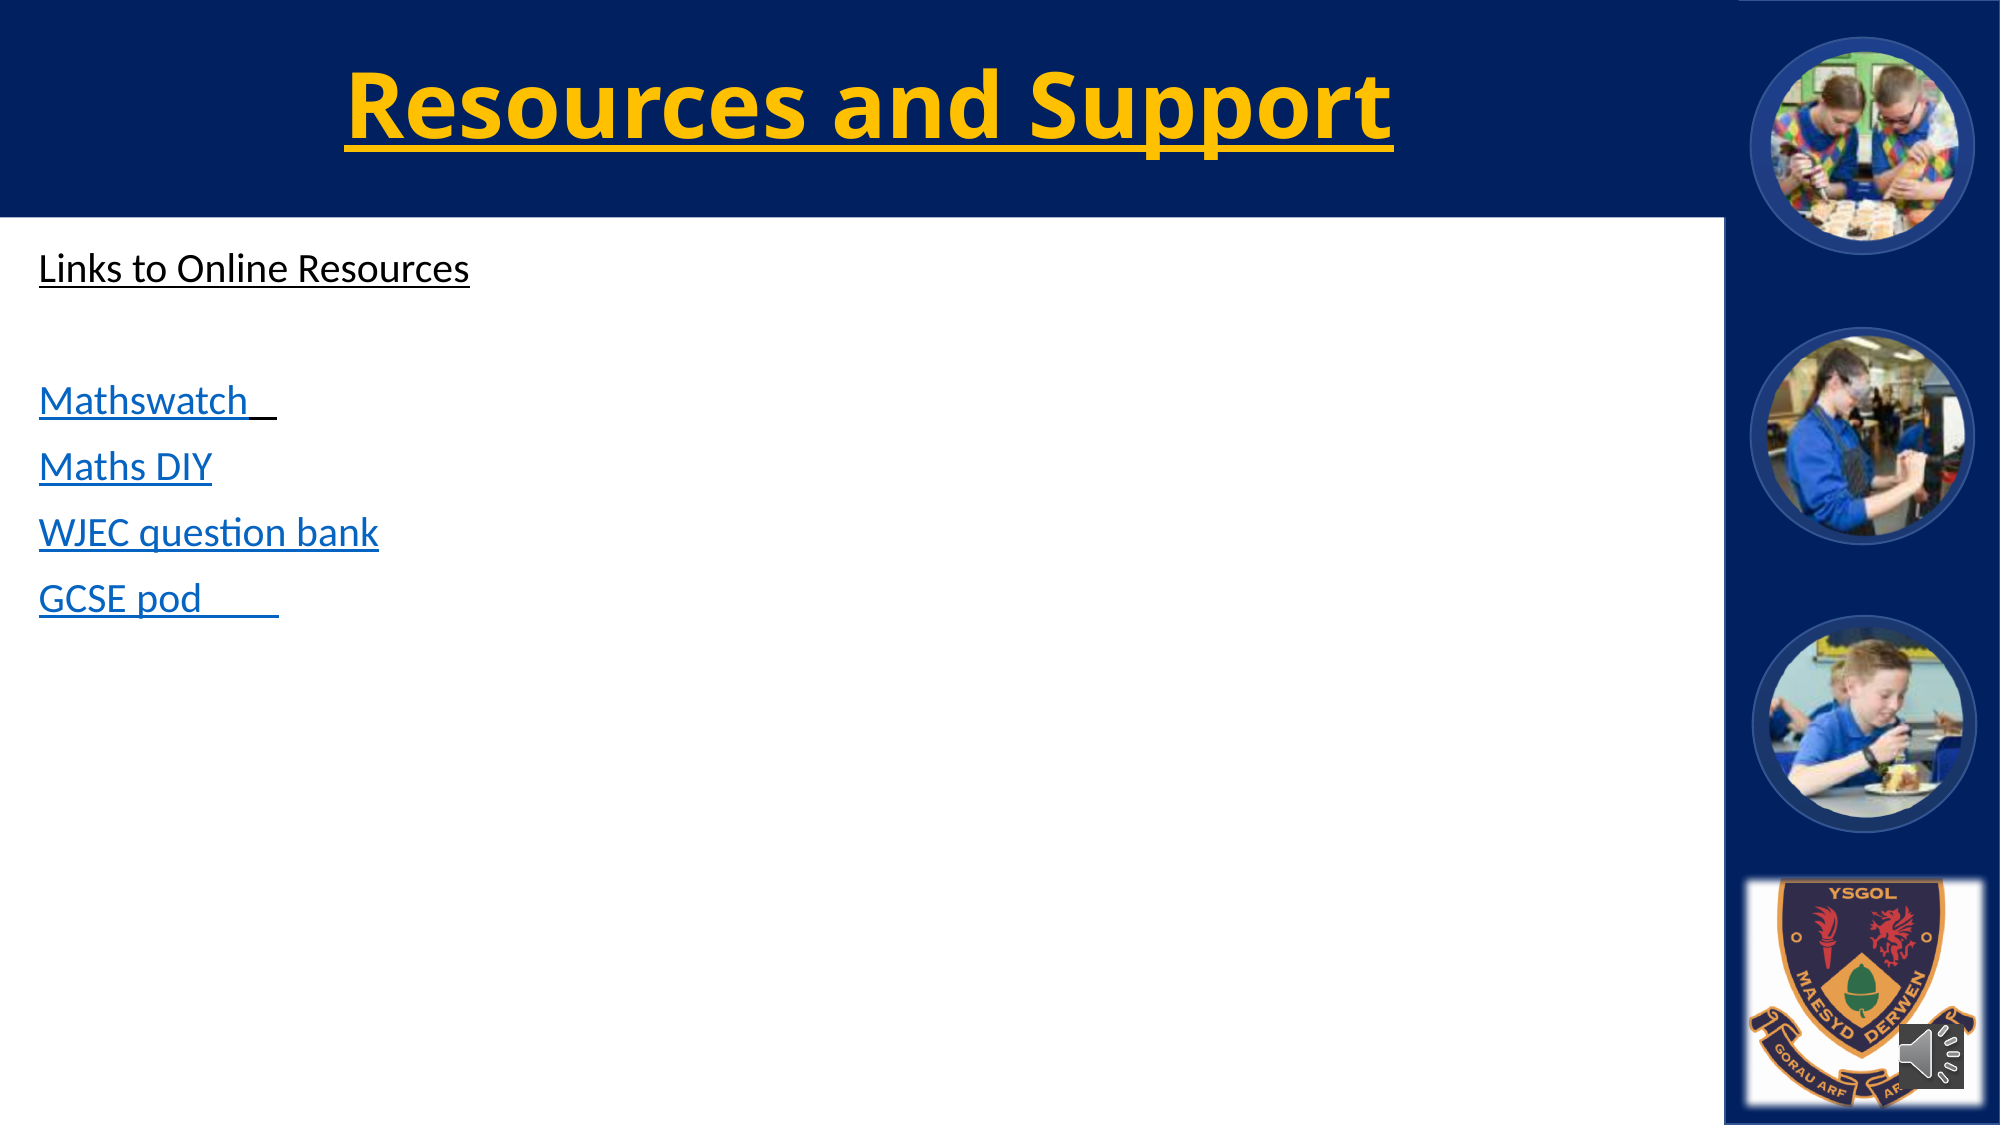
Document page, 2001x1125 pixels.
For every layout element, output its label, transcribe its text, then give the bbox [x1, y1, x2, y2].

text_box [1751, 614, 1978, 834]
list Links to Online Resources Mathswatch Maths DIY WJEC question bank GCSE pod [23, 239, 1700, 1098]
text_box [1724, 0, 2000, 1125]
picture [1738, 872, 1991, 1114]
text_box [1749, 326, 1976, 546]
title Resources and Support [0, 0, 1739, 218]
text_box [1749, 36, 1976, 256]
